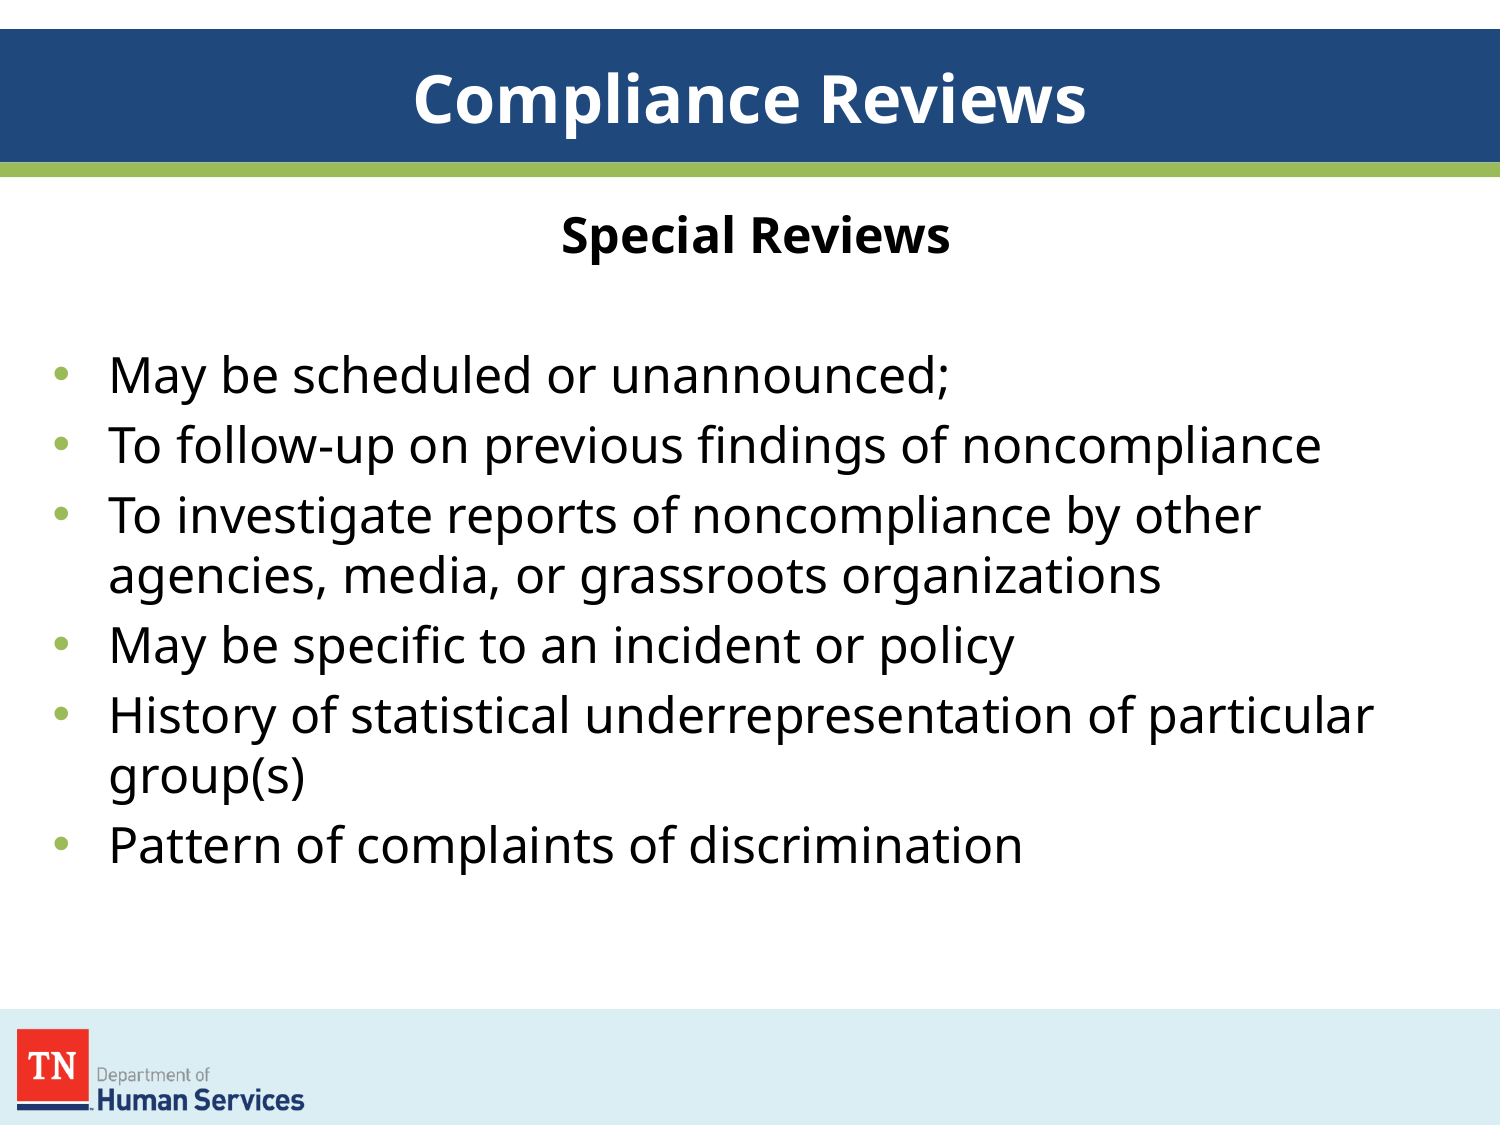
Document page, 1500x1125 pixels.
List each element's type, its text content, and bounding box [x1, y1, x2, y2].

title Compliance Reviews [24, 29, 1475, 165]
picture [8, 1009, 313, 1125]
list Special Reviews May be scheduled or unannounced; To follow-up on previous findings of noncompliance To investigate reports of noncompliance by other agencies, media, or grassroots organizations May be specific to an incident or policy History of statistical underrepresentation of particular group(s) Pattern of complaints of discrimination [37, 195, 1475, 1010]
